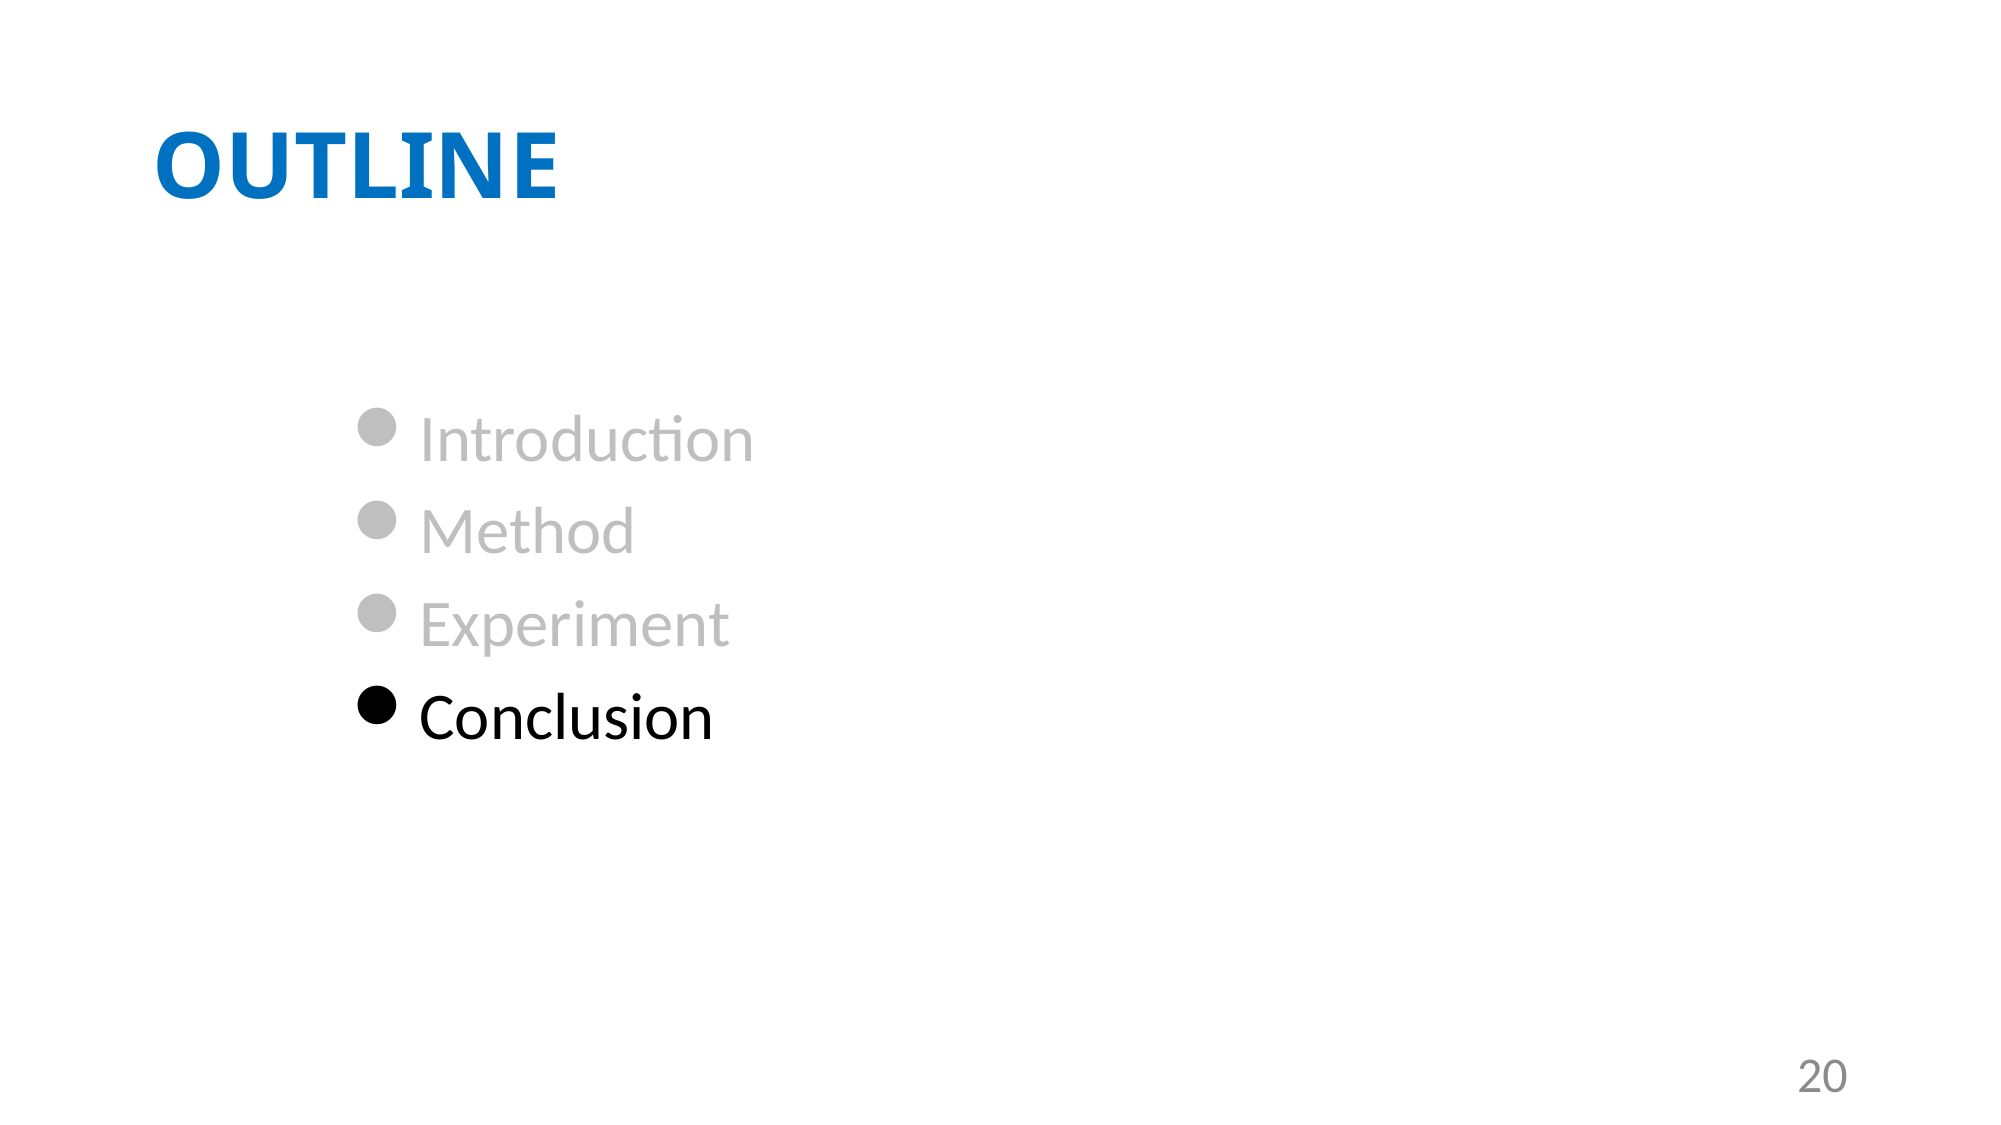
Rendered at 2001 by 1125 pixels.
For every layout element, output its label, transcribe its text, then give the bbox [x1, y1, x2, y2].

title OUTLINE [137, 59, 1863, 278]
list Introduction Method Experiment Conclusion [337, 395, 858, 979]
slide_number 20 [1412, 1042, 1863, 1103]
